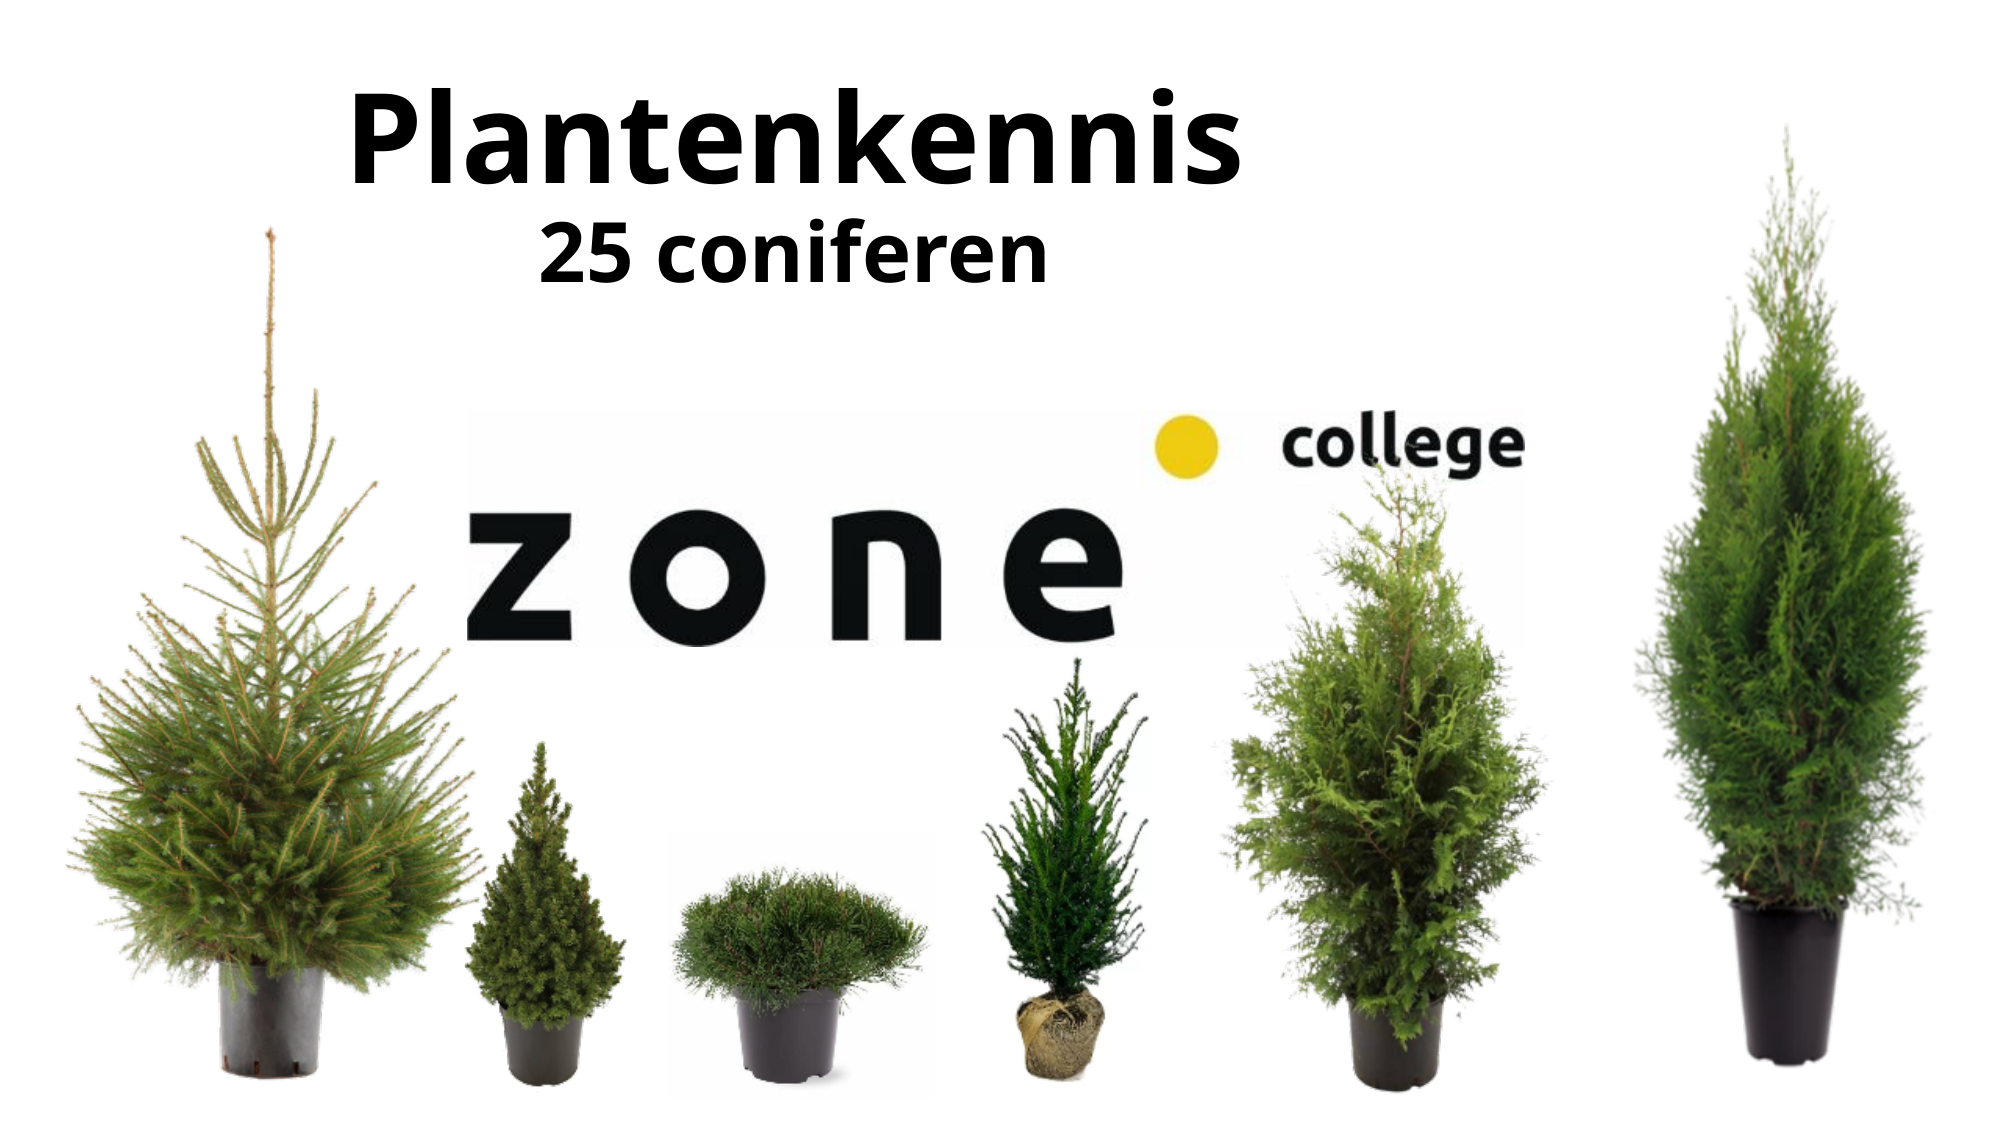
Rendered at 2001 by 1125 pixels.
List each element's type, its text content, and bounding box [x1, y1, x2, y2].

picture [0, 110, 2000, 1120]
title Plantenkennis 25 coniferen Conifere [0, 53, 1591, 371]
